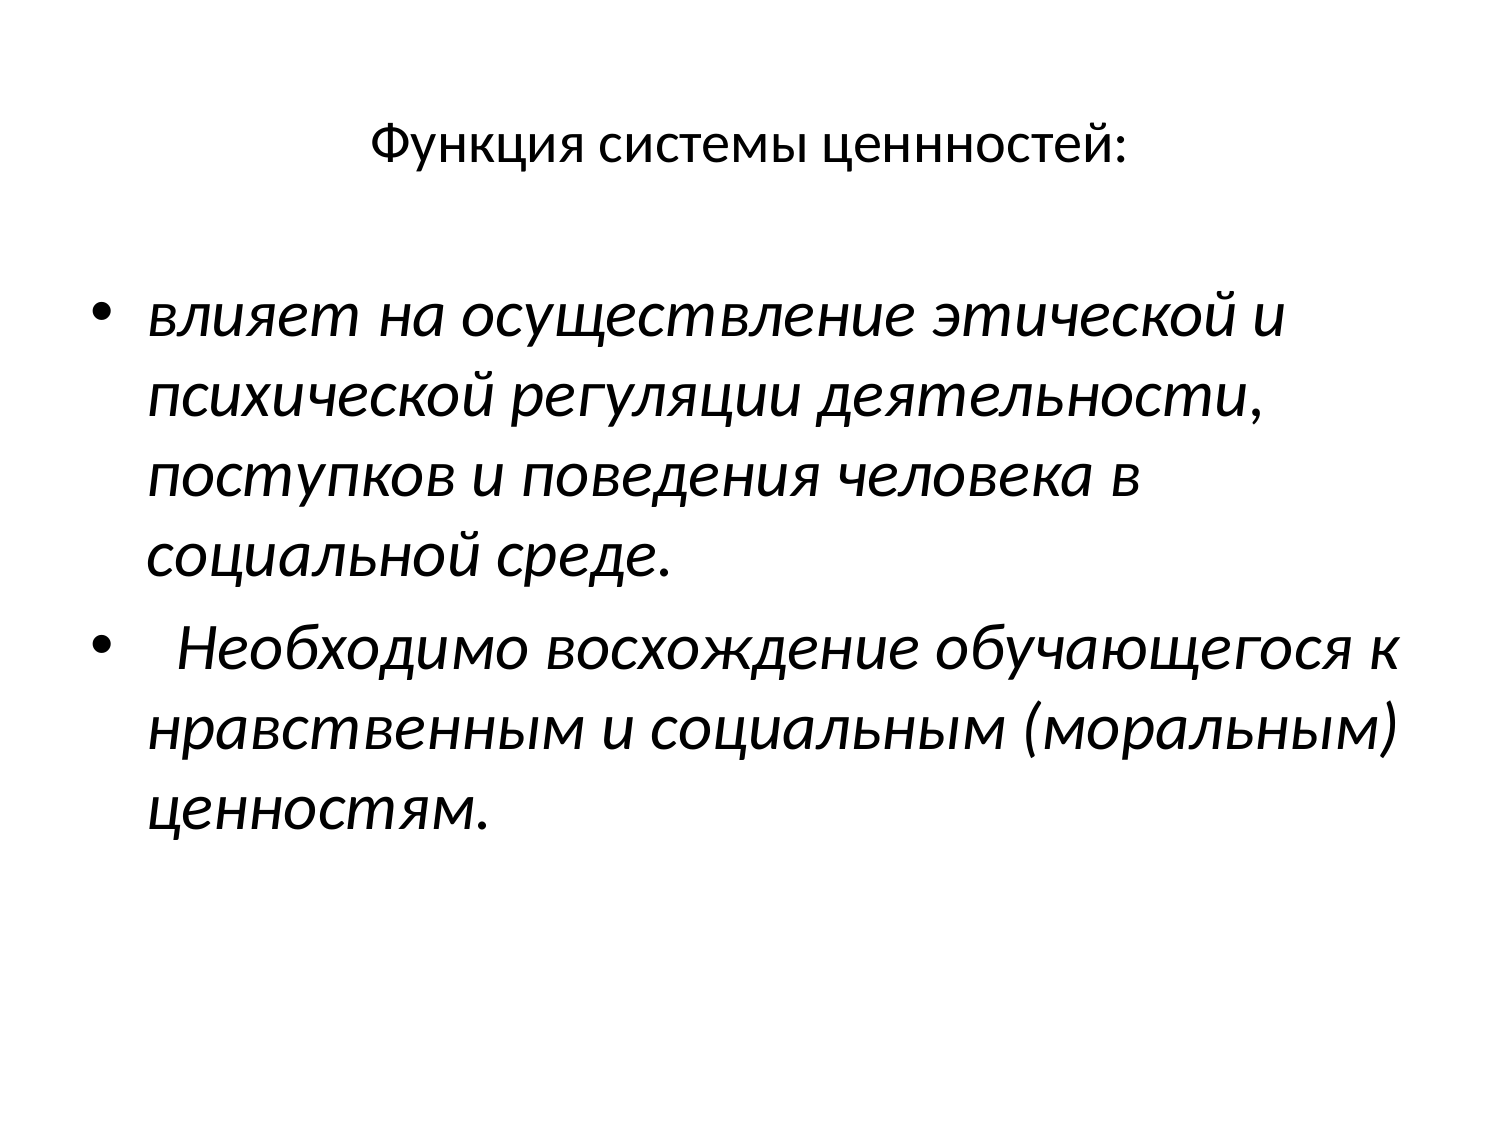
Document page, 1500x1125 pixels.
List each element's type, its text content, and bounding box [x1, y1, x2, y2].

list влияет на осуществление этической и психической регуляции деятельности, поступков и поведения человека в социальной среде. Необходимо восхождение обучающегося к нравственным и социальным (моральным) ценностям. [75, 262, 1425, 1005]
title Функция системы ценнностей: [75, 45, 1425, 233]
